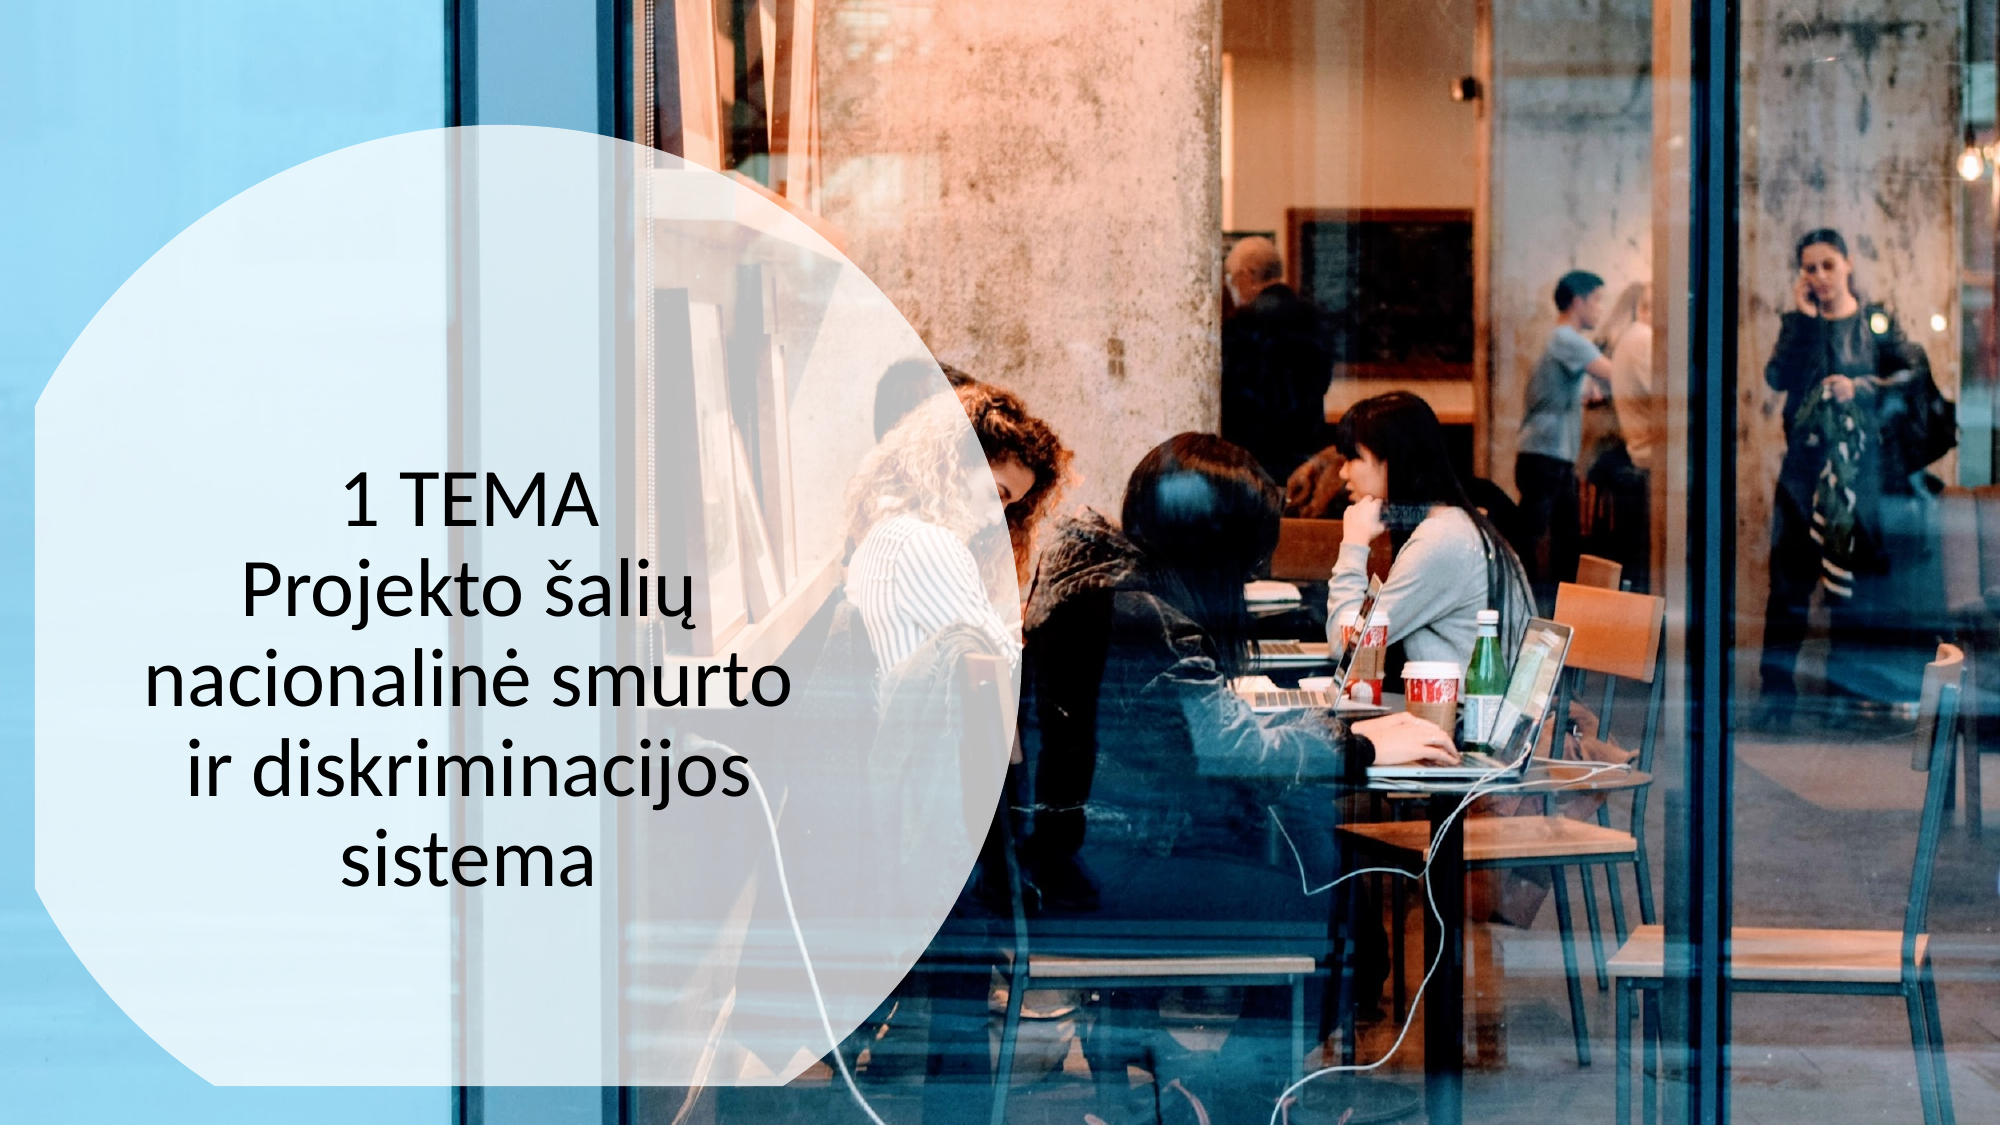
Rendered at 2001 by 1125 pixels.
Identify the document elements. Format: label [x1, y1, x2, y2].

list [0, 0, 2000, 1125]
